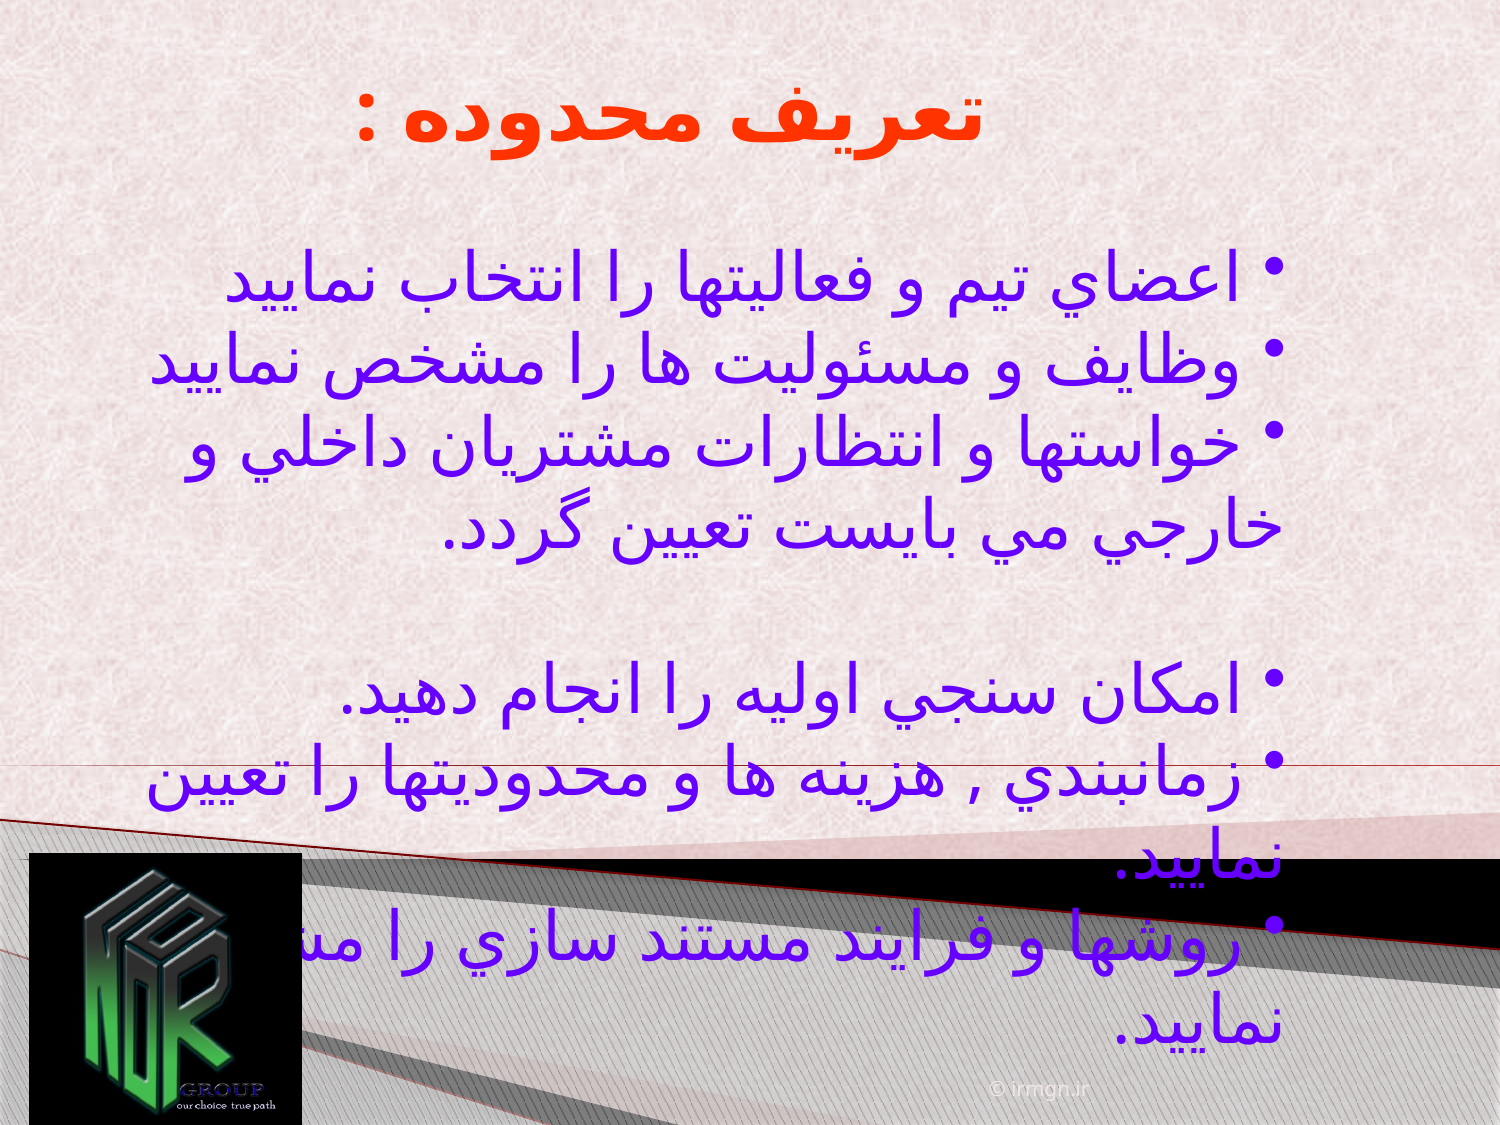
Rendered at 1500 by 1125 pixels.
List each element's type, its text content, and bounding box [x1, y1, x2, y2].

text_box تعريف محدوده : [99, 50, 1243, 165]
picture [29, 853, 302, 1125]
footer © irmgn.ir [718, 1051, 1105, 1112]
picture [1302, 934, 1500, 989]
text_box اعضاي تيم و فعاليتها را انتخاب نماييد وظايف و مسئوليت ها را مشخص نماييد خواستها و انتظارات مشتريان داخلي و خارجي مي بايست تعيين گردد. امكان سنجي اوليه را انجام دهيد. زمانبندي , هزينه ها و محدوديتها را تعيين نماييد. روشها و فرايند مستند سازي را مشخص نماييد. [0, 224, 1302, 1125]
